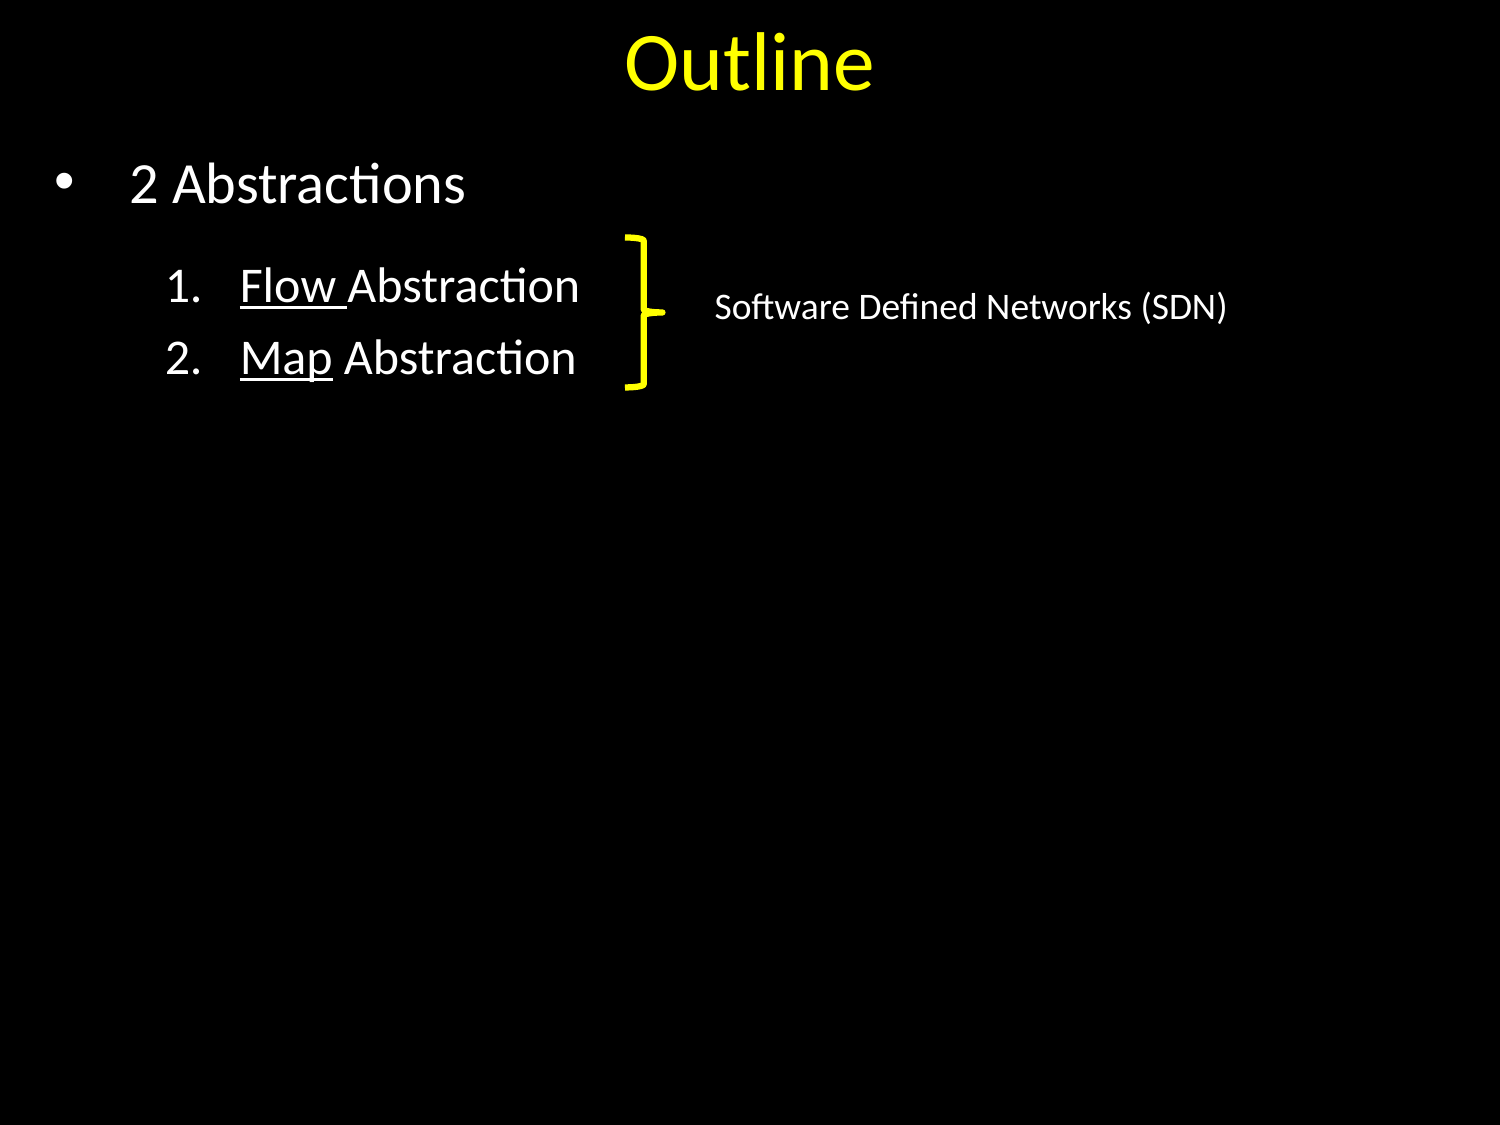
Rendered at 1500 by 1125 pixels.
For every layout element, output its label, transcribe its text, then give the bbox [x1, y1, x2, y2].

text_box Software Defined Networks (SDN) [699, 274, 1463, 335]
text_box [624, 236, 664, 389]
text_box 2 Abstractions Flow Abstraction Map Abstraction [0, 137, 1500, 393]
text_box Outline [74, 0, 1425, 88]
